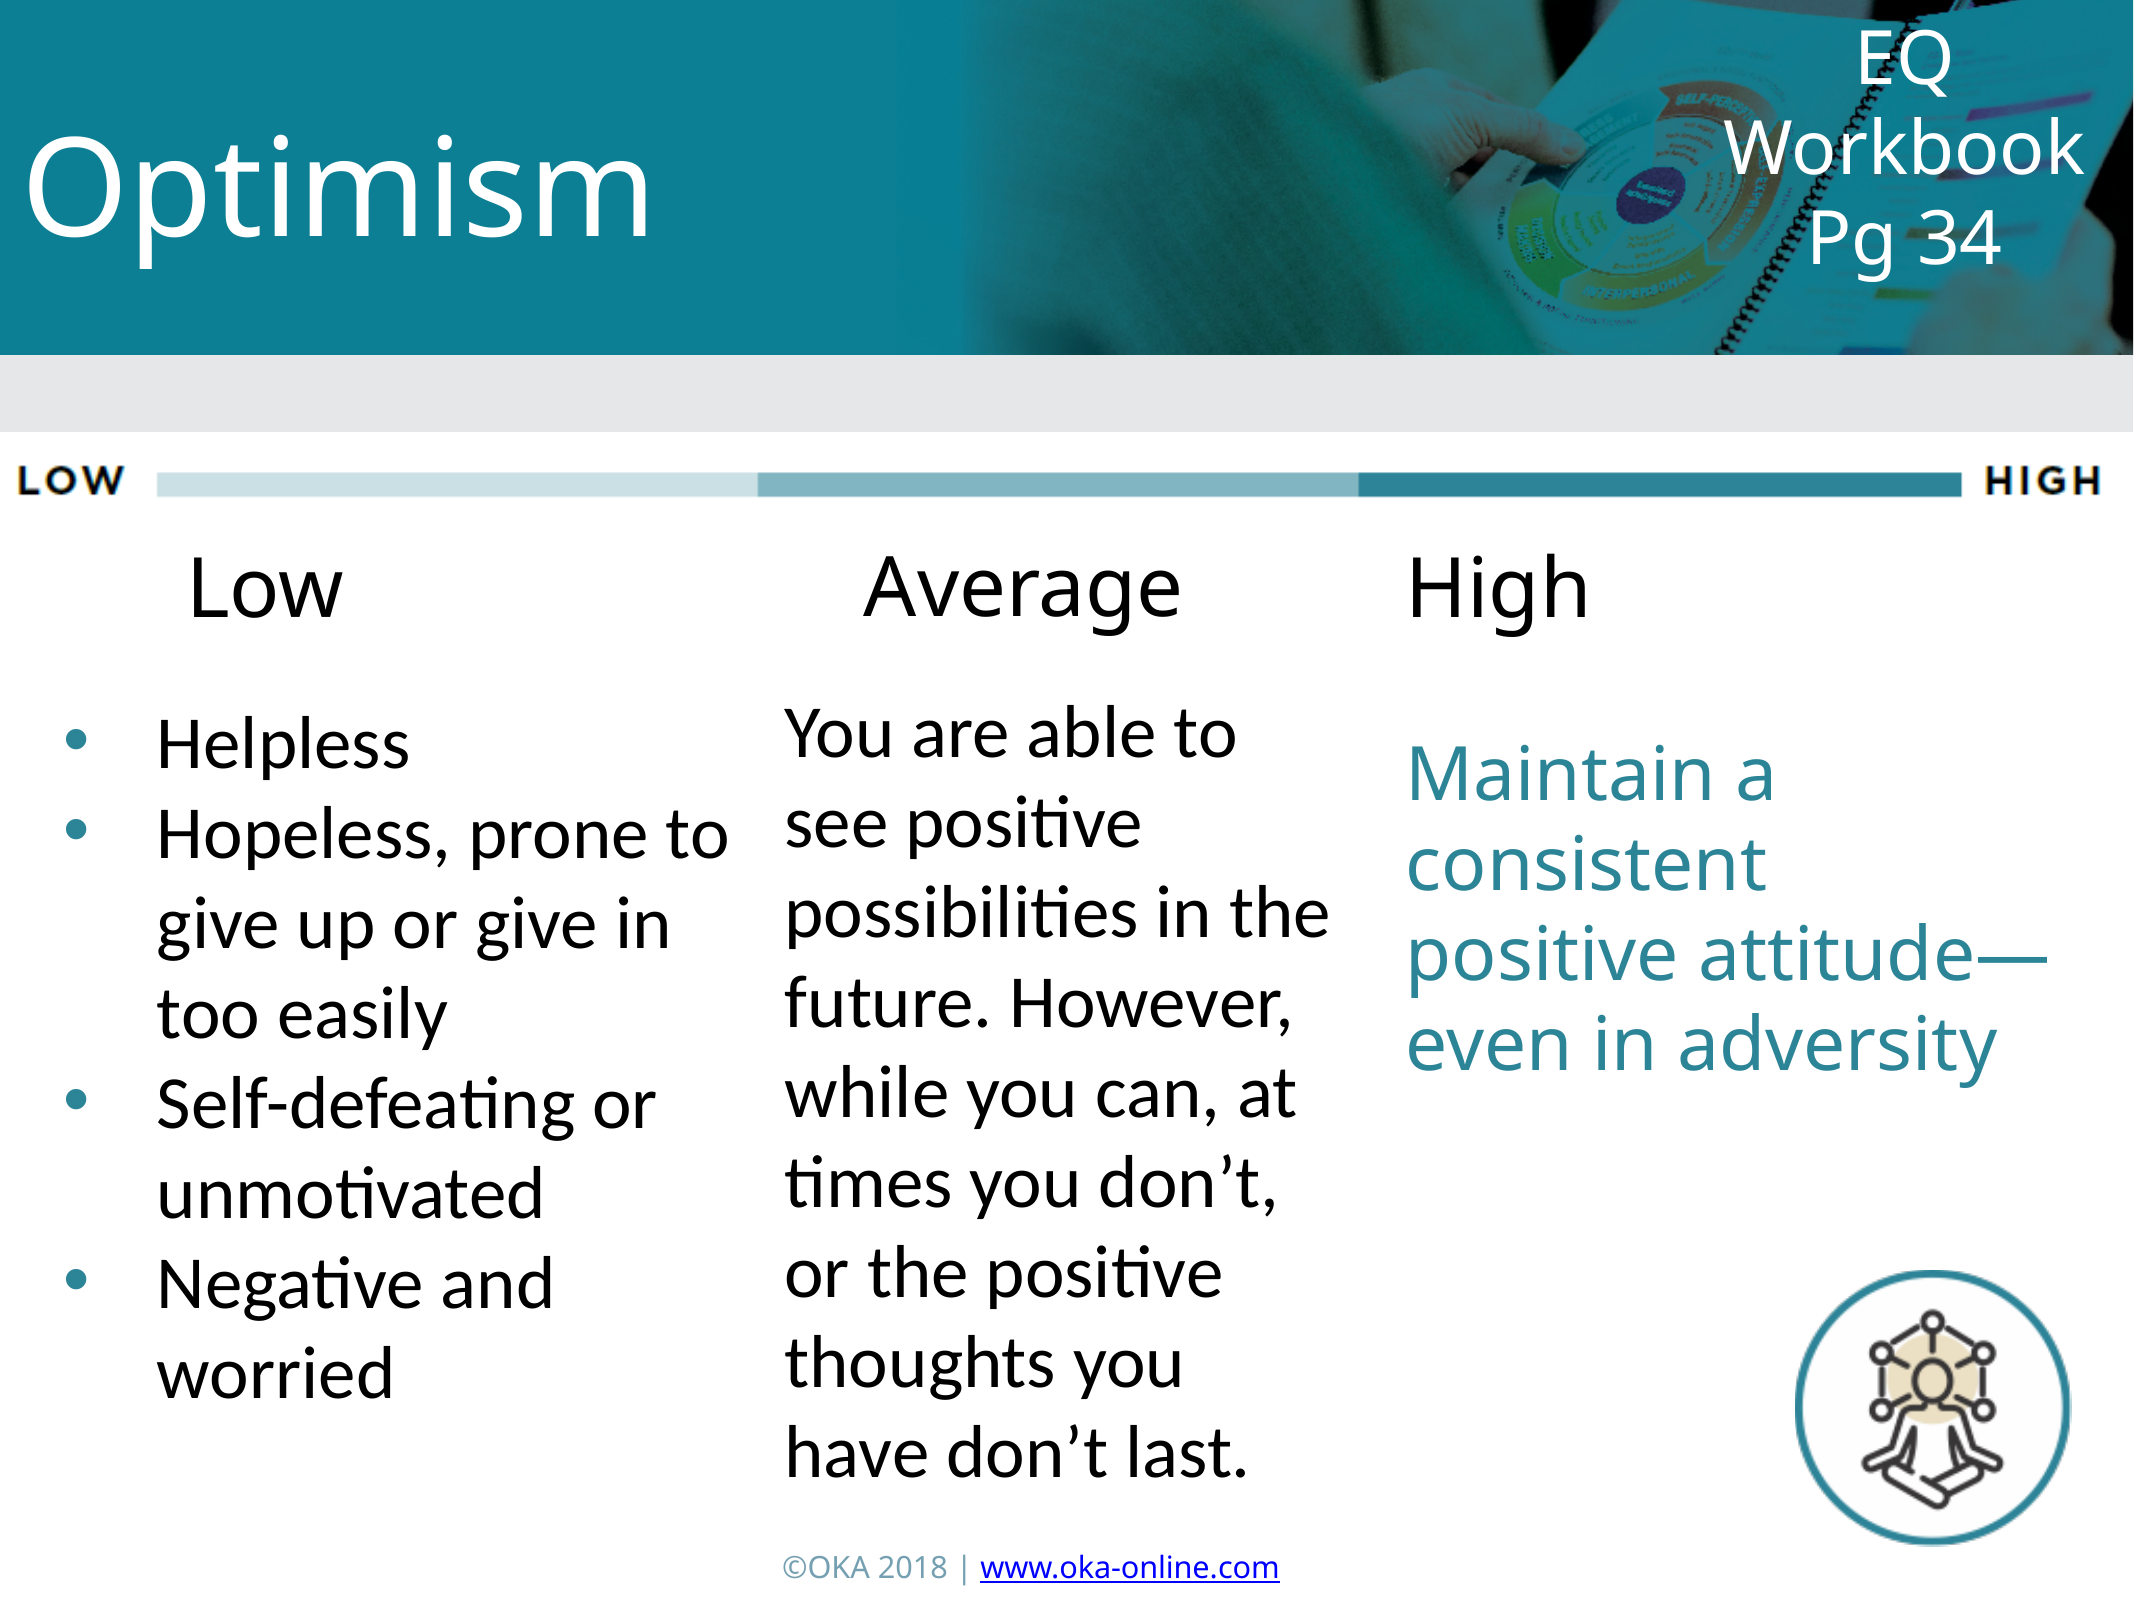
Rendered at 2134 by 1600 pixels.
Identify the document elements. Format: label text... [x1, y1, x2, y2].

text_box Optimism [13, 3, 1835, 358]
picture [0, 437, 2134, 527]
picture [1795, 1270, 2072, 1547]
text_box High [1397, 537, 1797, 643]
text_box EQ Workbook Pg 34 [1692, 1, 2117, 288]
text_box Helpless Hopeless, prone to give up or give in too easily Self-defeating or unmotivated Negative and worried [15, 684, 746, 1422]
text_box Maintain a consistent positive attitude—even in adversity [1397, 716, 2066, 1094]
picture [0, 0, 2134, 432]
text_box You are able to see positive possibilities in the future. However, while you can, at times you don’t, or the positive thoughts you have don’t last. [776, 674, 1350, 1501]
text_box Low [178, 537, 578, 643]
text_box Average [855, 537, 1255, 642]
